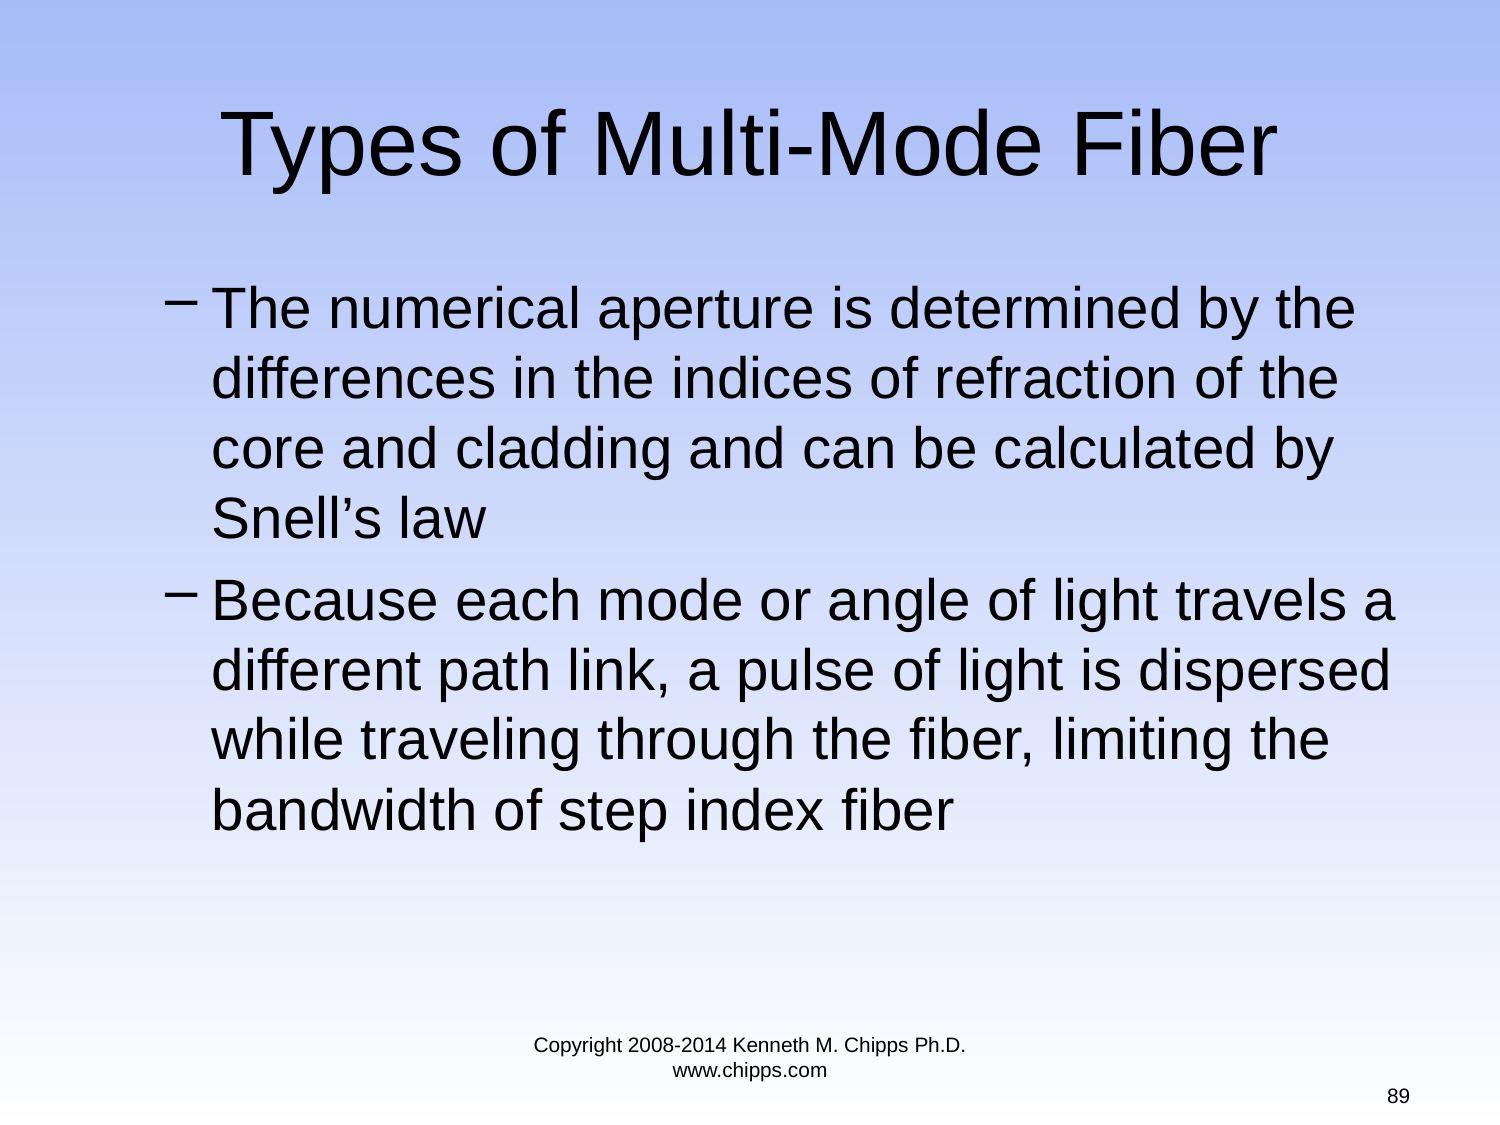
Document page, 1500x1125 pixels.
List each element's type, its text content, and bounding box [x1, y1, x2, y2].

footer Copyright 2008-2014 Kenneth M. Chipps Ph.D. www.chipps.com [449, 1024, 1051, 1103]
slide_number 140 [1425, 114, 1500, 118]
slide_number 140 [0, 114, 75, 118]
list The numerical aperture is determined by the differences in the indices of refraction of the core and cladding and can be calculated by Snell’s law Because each mode or angle of light travels a different path link, a pulse of light is dispersed while traveling through the fiber, limiting the bandwidth of step index fiber [75, 262, 1425, 1005]
slide_number 89 [1074, 1024, 1426, 1104]
title Types of Multi-Mode Fiber [75, 45, 1425, 233]
